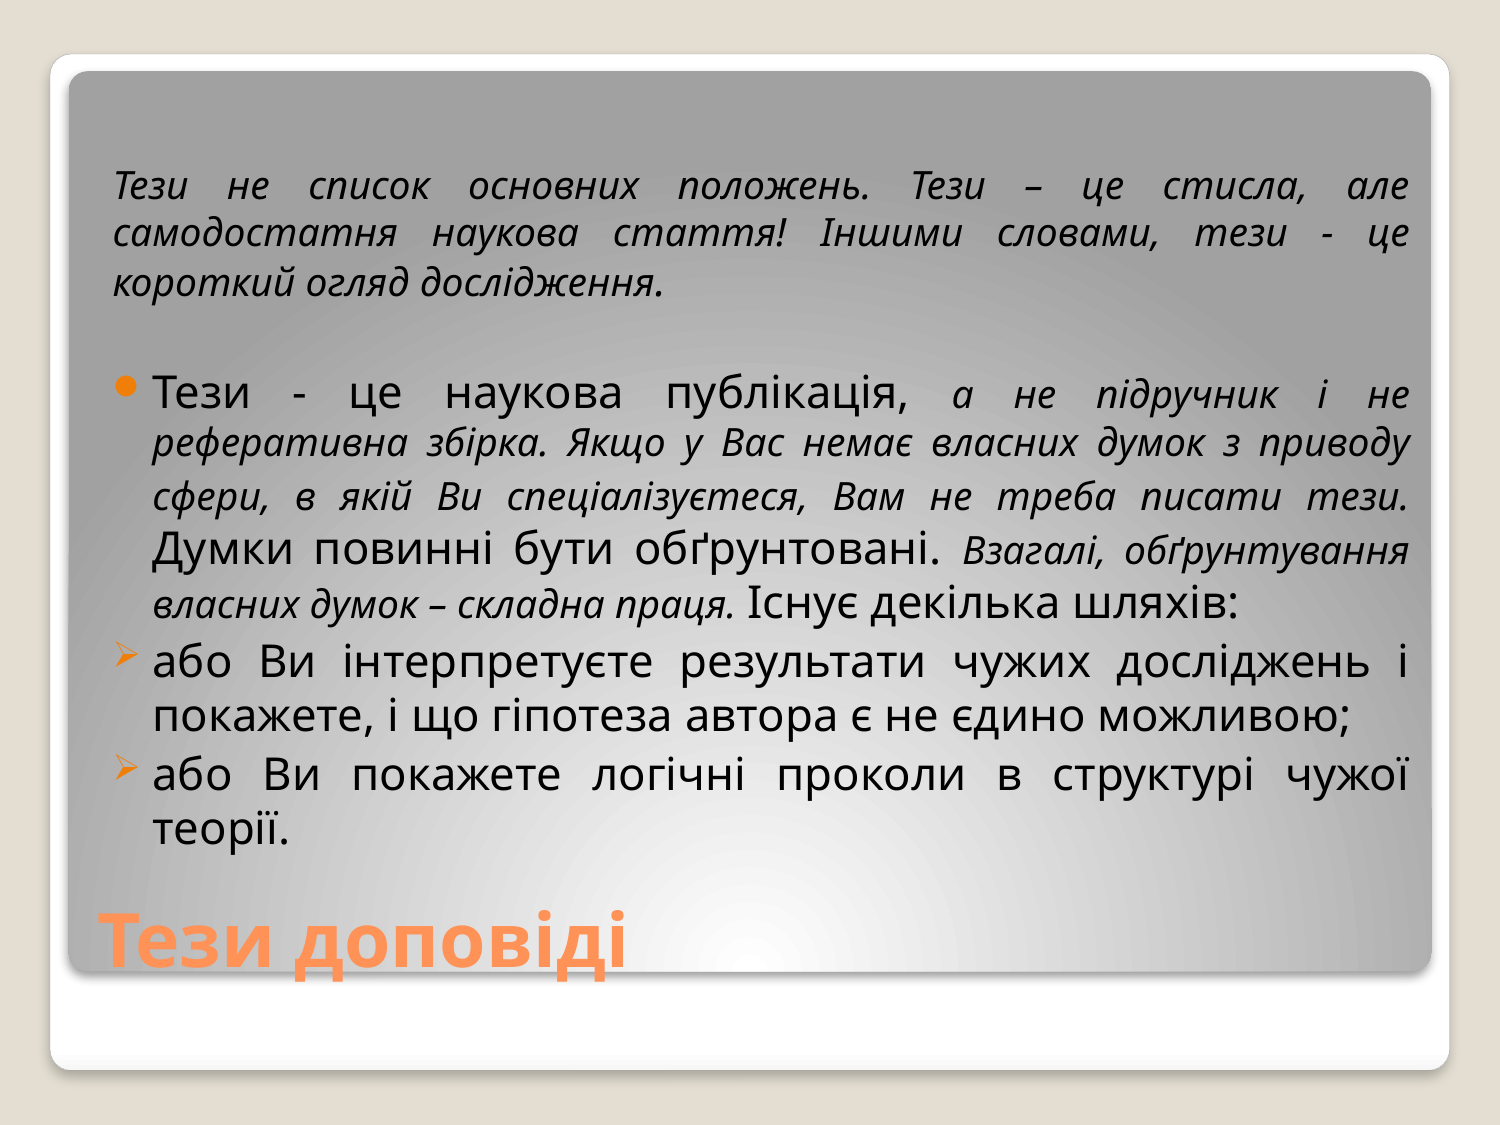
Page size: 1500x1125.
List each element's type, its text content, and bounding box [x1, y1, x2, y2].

list Тези не список основних положень. Тези – це стисла, але самодостатня наукова стаття! Іншими словами, тези - це короткий огляд дослідження. Тези - це наукова публікація, а не підручник і не реферативна збірка. Якщо у Вас немає власних думок з приводу сфери, в якій Ви спеціалізуєтеся, Вам не треба писати тези. Думки повинні бути обґрунтовані. Взагалі, обґрунтування власних думок – складна праця. Існує декілька шляхів: або Ви інтерпретуєте результати чужих досліджень і покажете, і що гіпотеза автора є не єдино можливою; або Ви покажете логічні проколи в структурі чужої теорії. [82, 86, 1425, 870]
title Тези доповіді [82, 870, 1425, 990]
